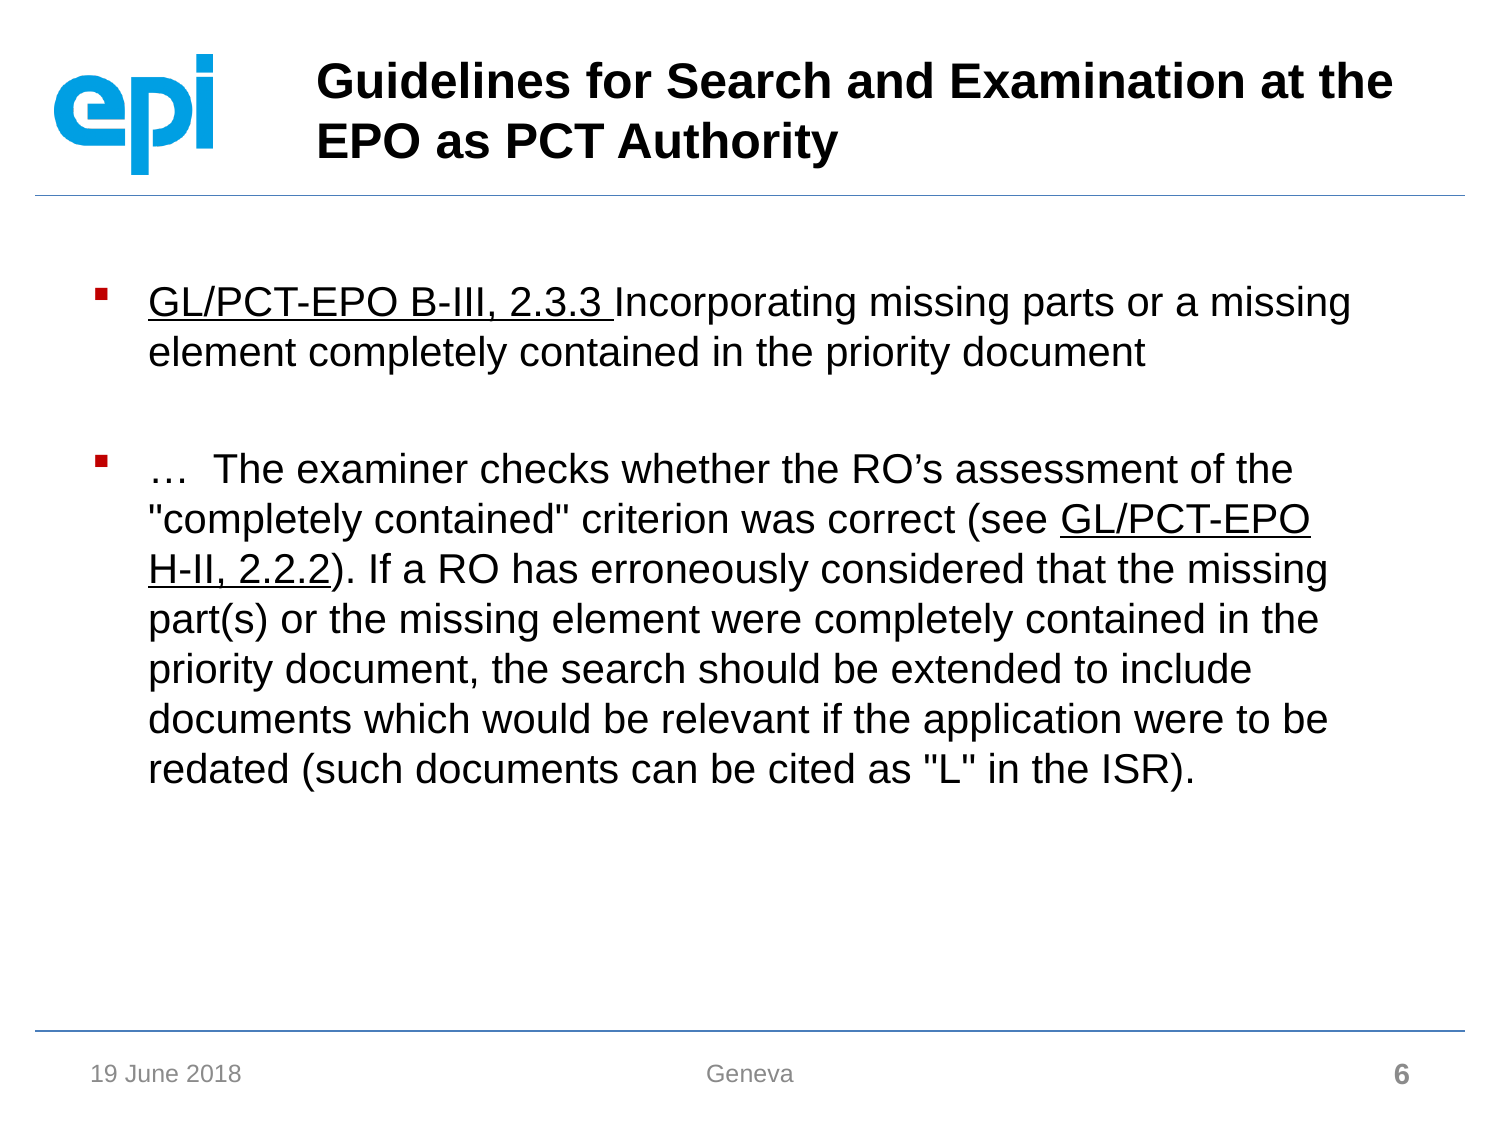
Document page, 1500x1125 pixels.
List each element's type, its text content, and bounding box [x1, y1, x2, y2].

slide_number 6 [1074, 1042, 1425, 1103]
list GL/PCT-EPO B‑III, 2.3.3 Incorporating missing parts or a missing element completely contained in the priority document … The examiner checks whether the RO’s assessment of the "completely contained" criterion was correct (see GL/PCT-EPO H‑II, 2.2.2). If a RO has erroneously considered that the missing part(s) or the missing element were completely contained in the priority document, the search should be extended to include documents which would be relevant if the application were to be redated (such documents can be cited as "L" in the ISR). [76, 266, 1428, 1010]
footer Geneva [512, 1042, 988, 1103]
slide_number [75, 1042, 425, 1103]
picture [54, 54, 213, 175]
title Guidelines for Search and Examination at the EPO as PCT Authority [300, 43, 1422, 173]
